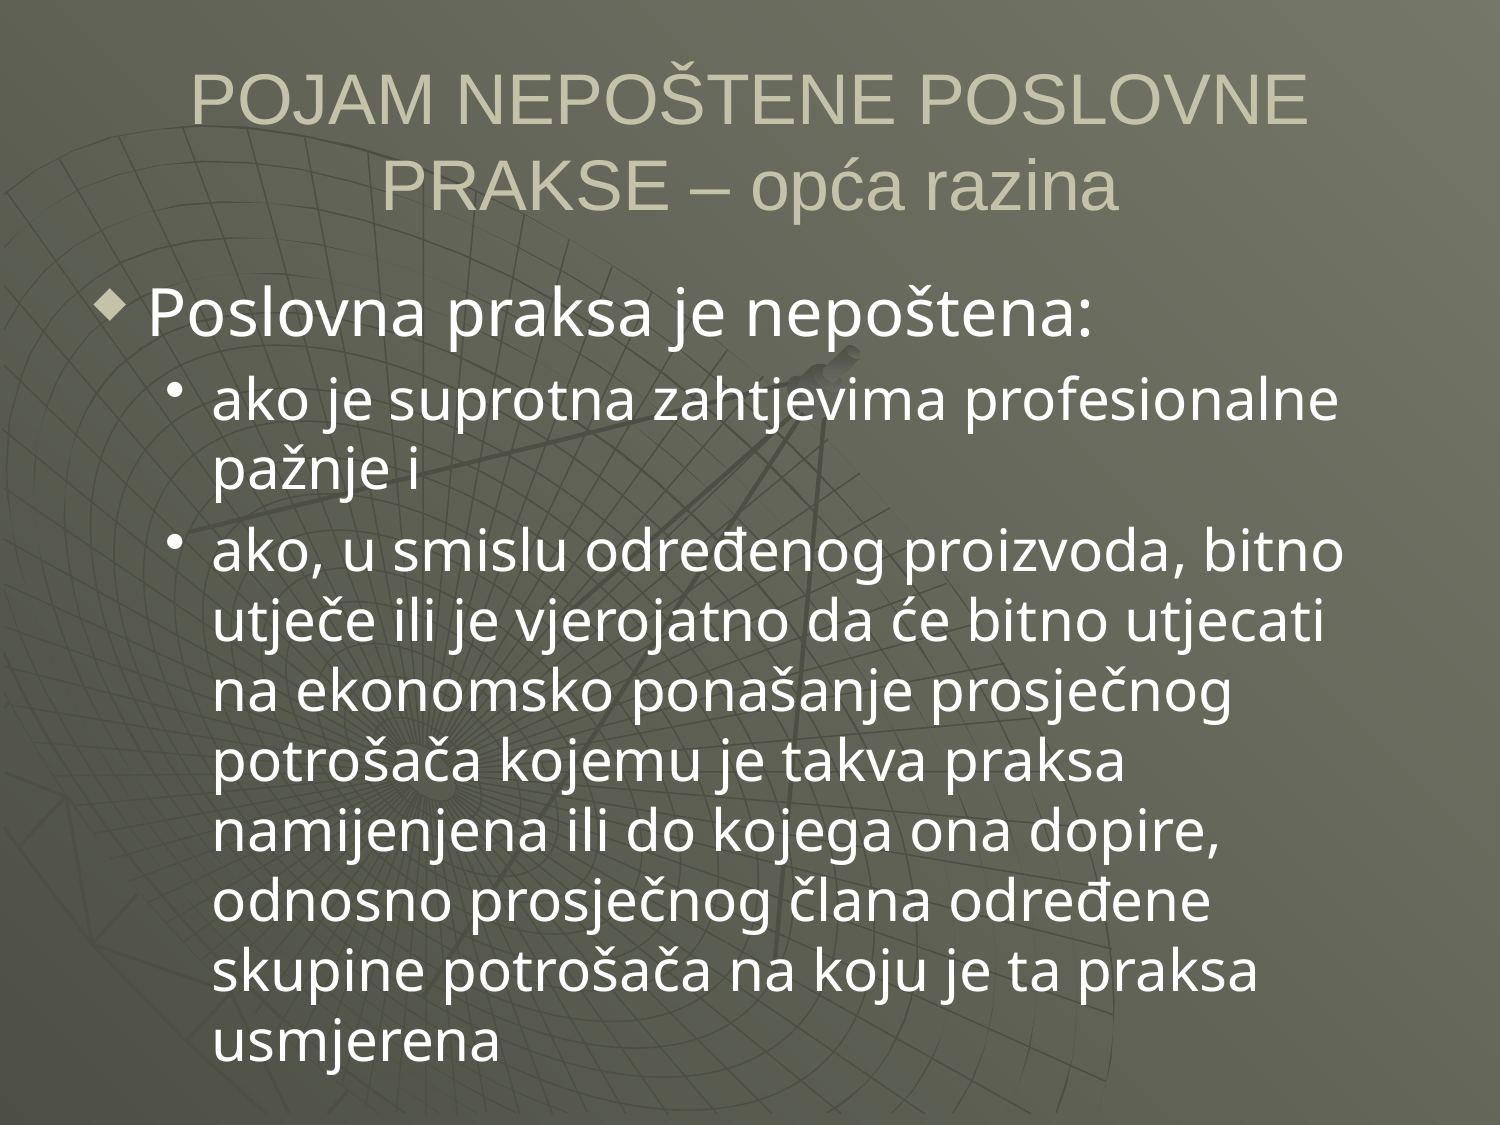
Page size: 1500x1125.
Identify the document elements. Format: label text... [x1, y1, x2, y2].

list Poslovna praksa je nepoštena: ako je suprotna zahtjevima profesionalne pažnje i ako, u smislu određenog proizvoda, bitno utječe ili je vjerojatno da će bitno utjecati na ekonomsko ponašanje prosječnog potrošača kojemu je takva praksa namijenjena ili do kojega ona dopire, odnosno prosječnog člana određene skupine potrošača na koju je ta praksa usmjerena [74, 262, 1426, 1006]
title POJAM NEPOŠTENE POSLOVNE PRAKSE – opća razina [74, 45, 1426, 233]
